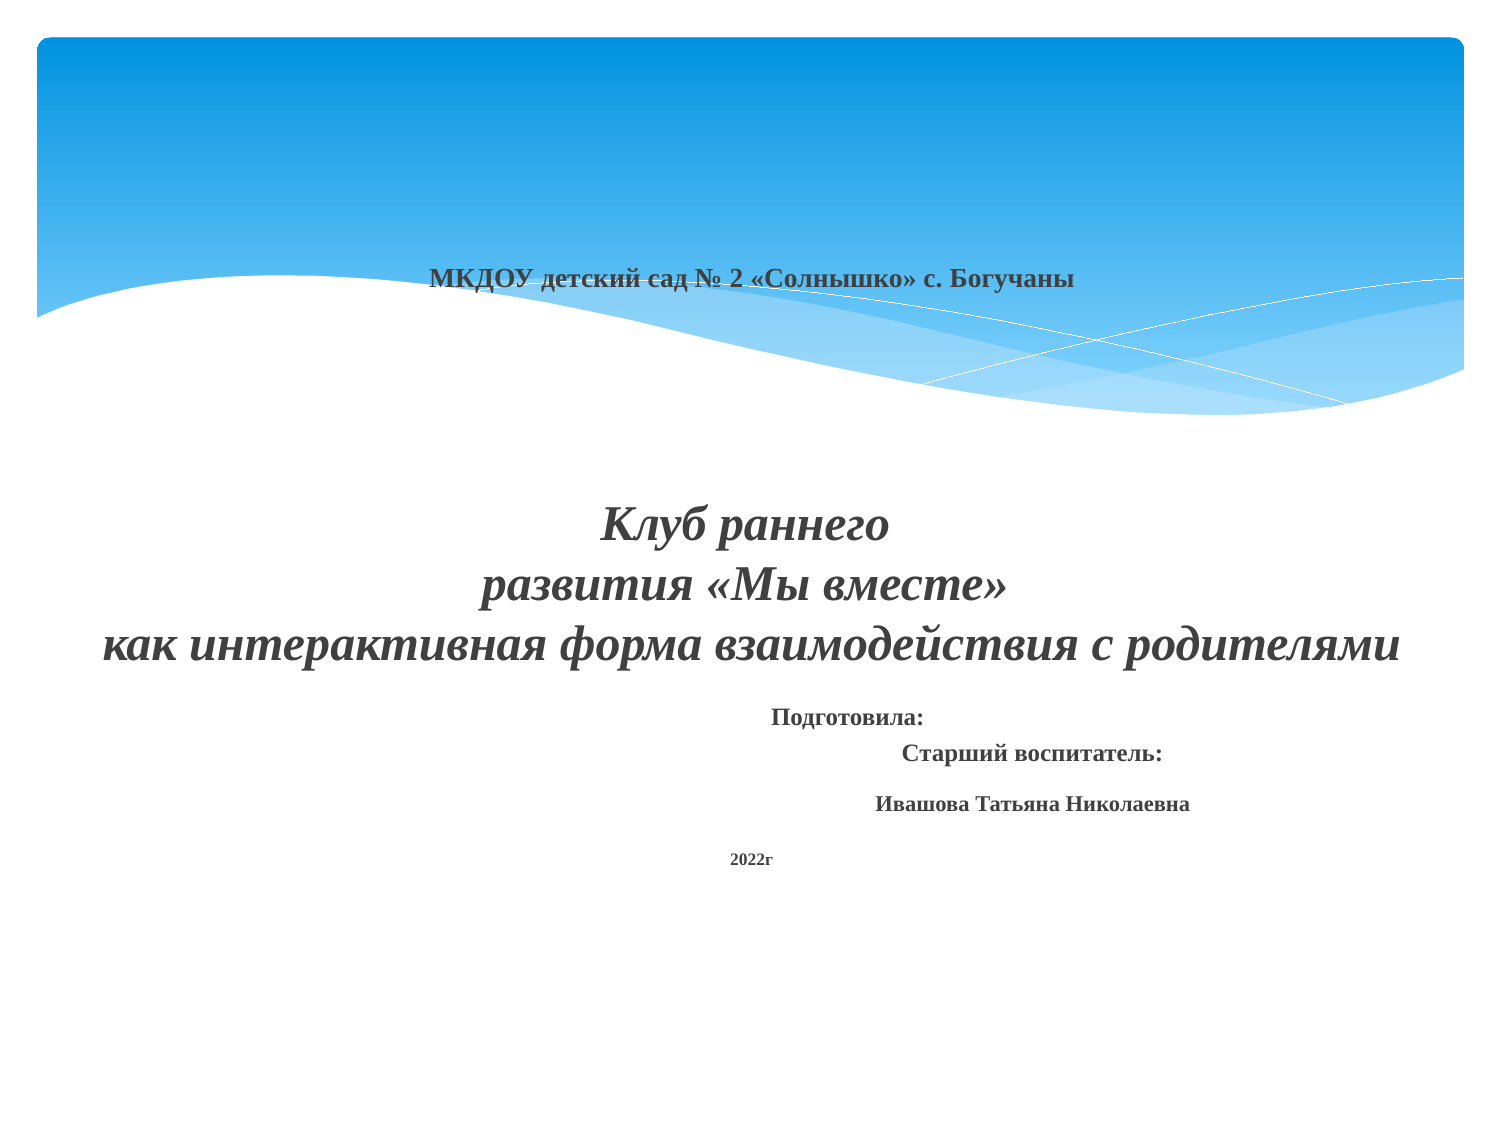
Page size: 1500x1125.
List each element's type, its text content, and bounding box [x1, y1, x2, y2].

title МКДОУ детский сад № 2 «Солнышко» с. Богучаны Клуб раннего развития «Мы вместе» как интерактивная форма взаимодействия с родителями Подготовила: Старший воспитатель: Ивашова Татьяна Николаевна 2022г [76, 42, 1427, 1092]
